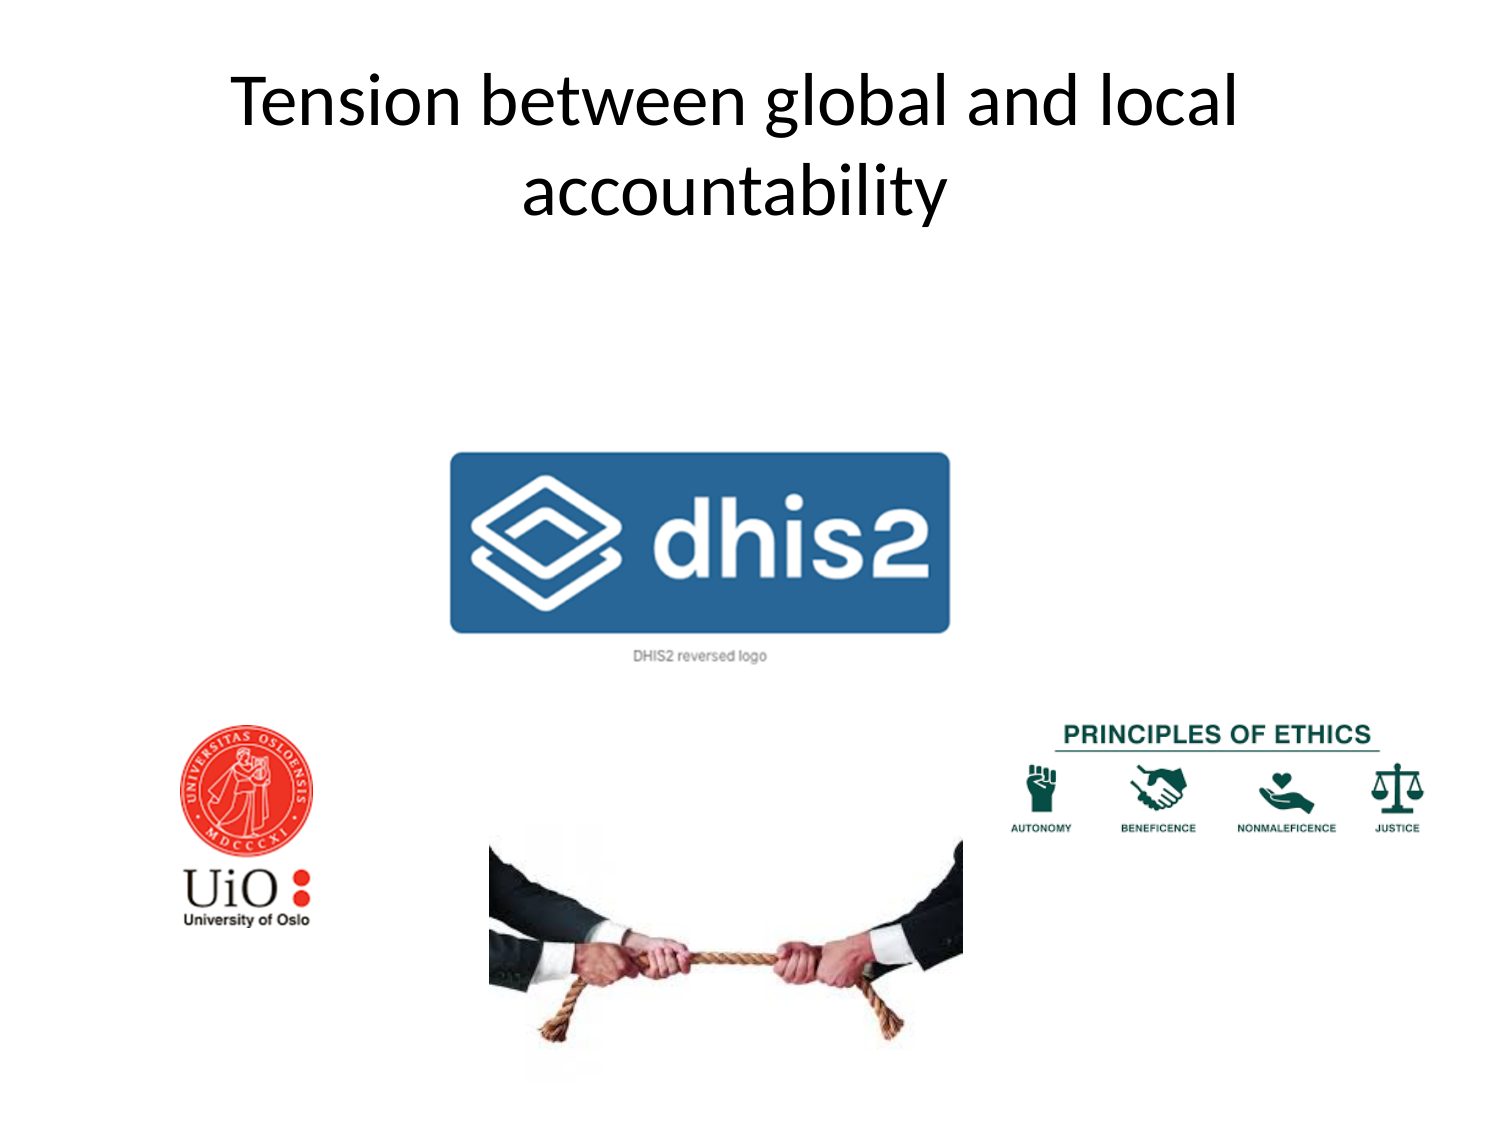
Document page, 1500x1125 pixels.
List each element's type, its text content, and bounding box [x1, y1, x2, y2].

picture [489, 703, 1472, 1084]
text_box Tension between global and local accountability [0, 42, 1471, 238]
picture [436, 445, 964, 680]
picture [180, 724, 314, 928]
